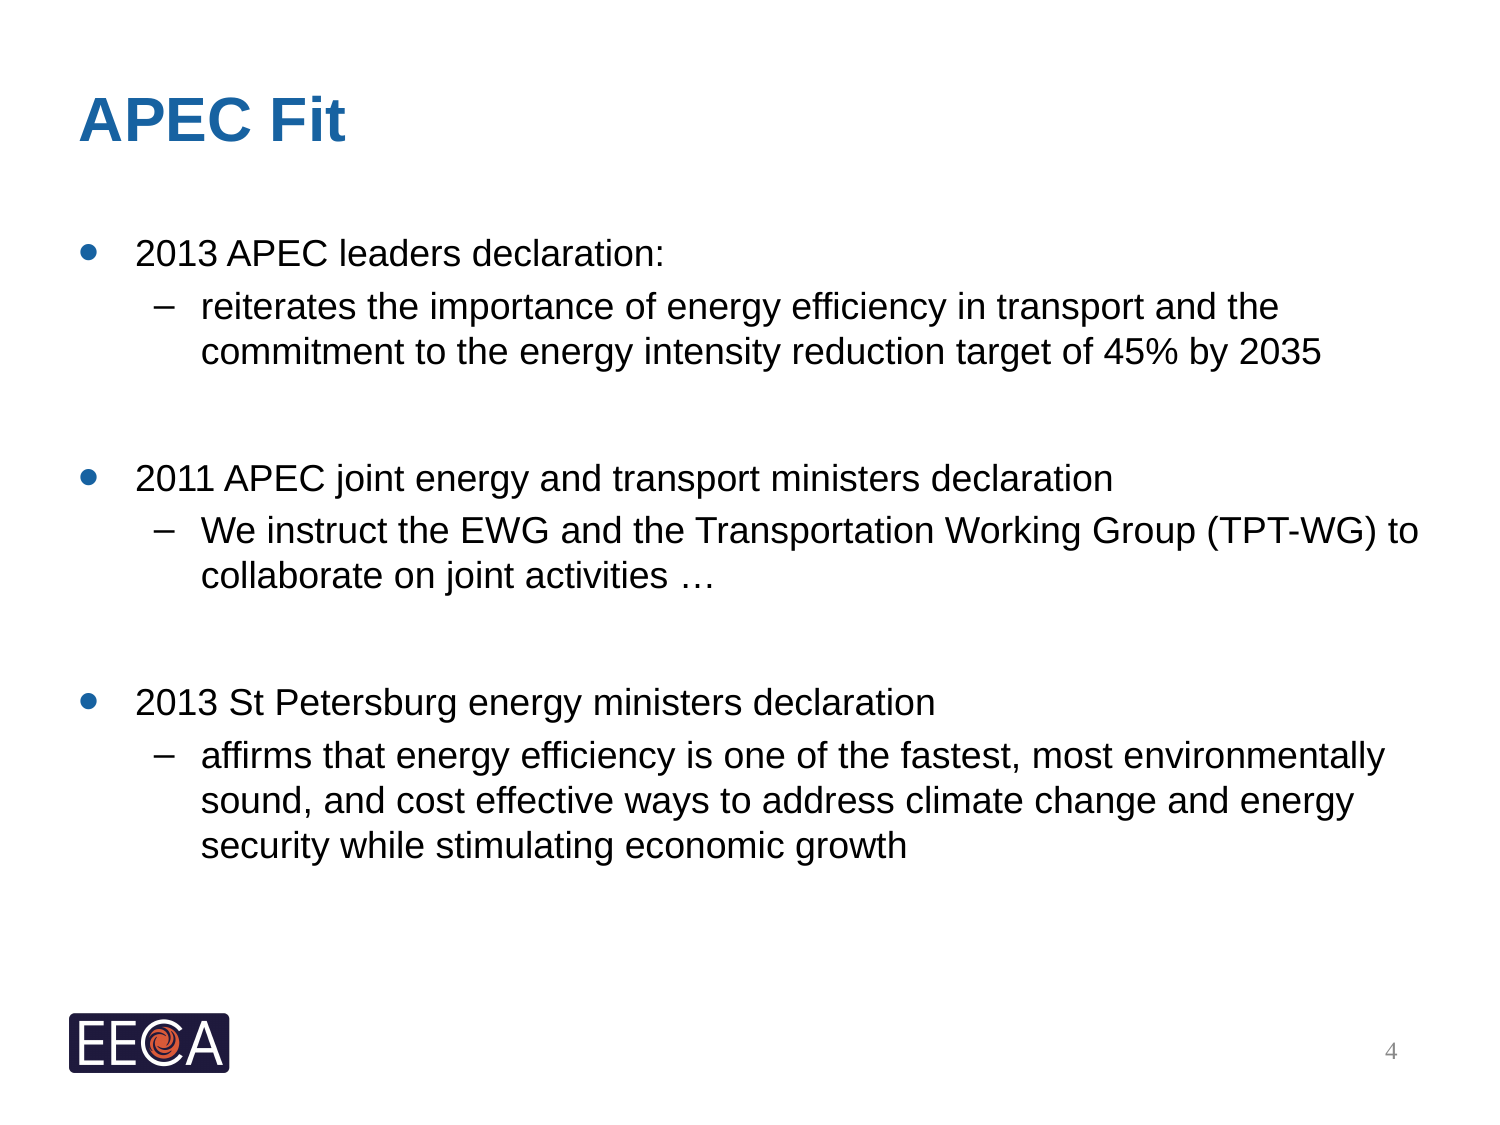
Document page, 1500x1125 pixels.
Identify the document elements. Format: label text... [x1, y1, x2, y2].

list 2013 APEC leaders declaration: reiterates the importance of energy efficiency in transport and the commitment to the energy intensity reduction target of 45% by 2035 2011 APEC joint energy and transport ministers declaration We instruct the EWG and the Transportation Working Group (TPT-WG) to collaborate on joint activities … 2013 St Petersburg energy ministers declaration affirms that energy efficiency is one of the fastest, most environmentally sound, and cost effective ways to address climate change and energy security while stimulating economic growth [78, 229, 1423, 936]
slide_number 4 [1062, 1012, 1413, 1073]
picture [69, 1013, 236, 1073]
title APEC Fit [78, 79, 1376, 151]
